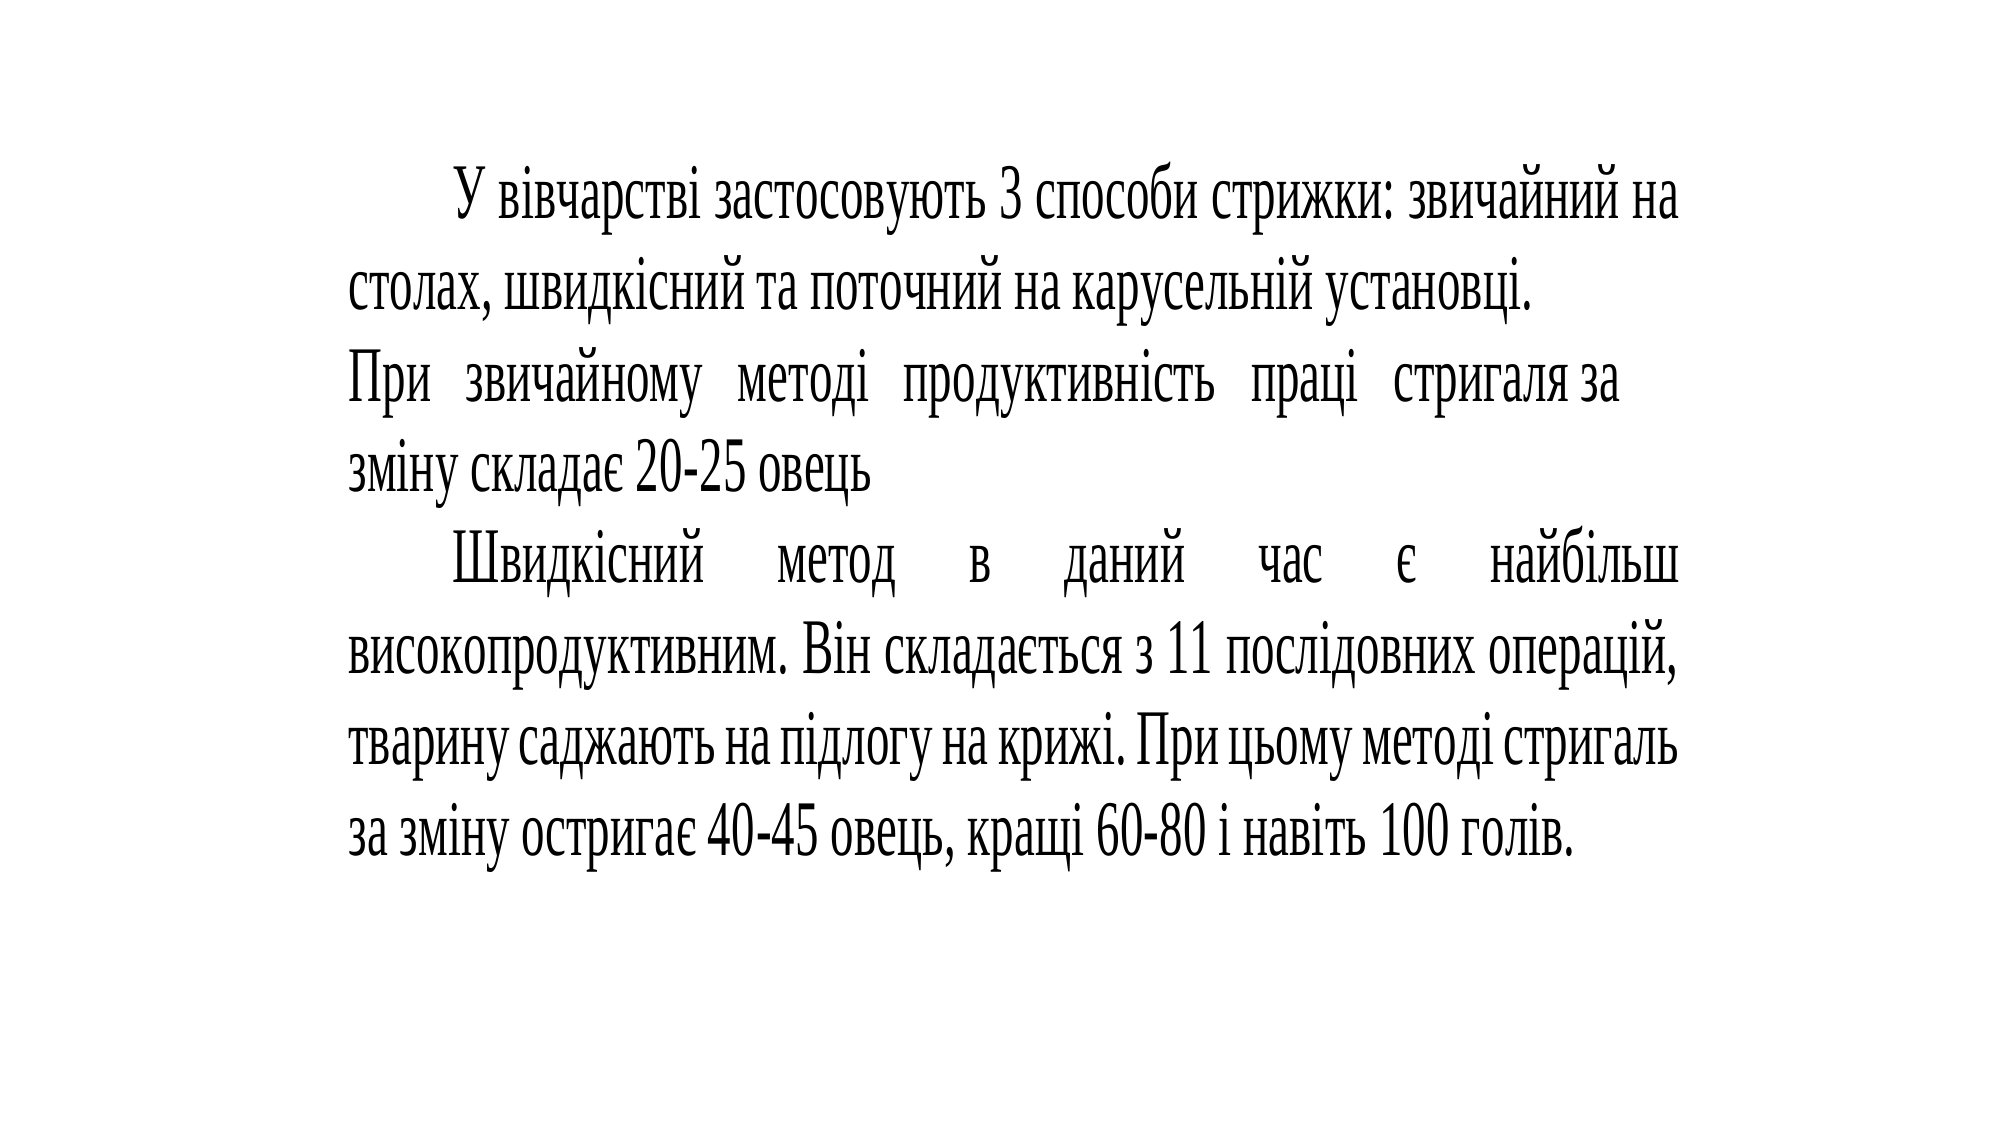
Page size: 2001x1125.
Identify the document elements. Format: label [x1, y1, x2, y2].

list [278, 145, 1687, 874]
